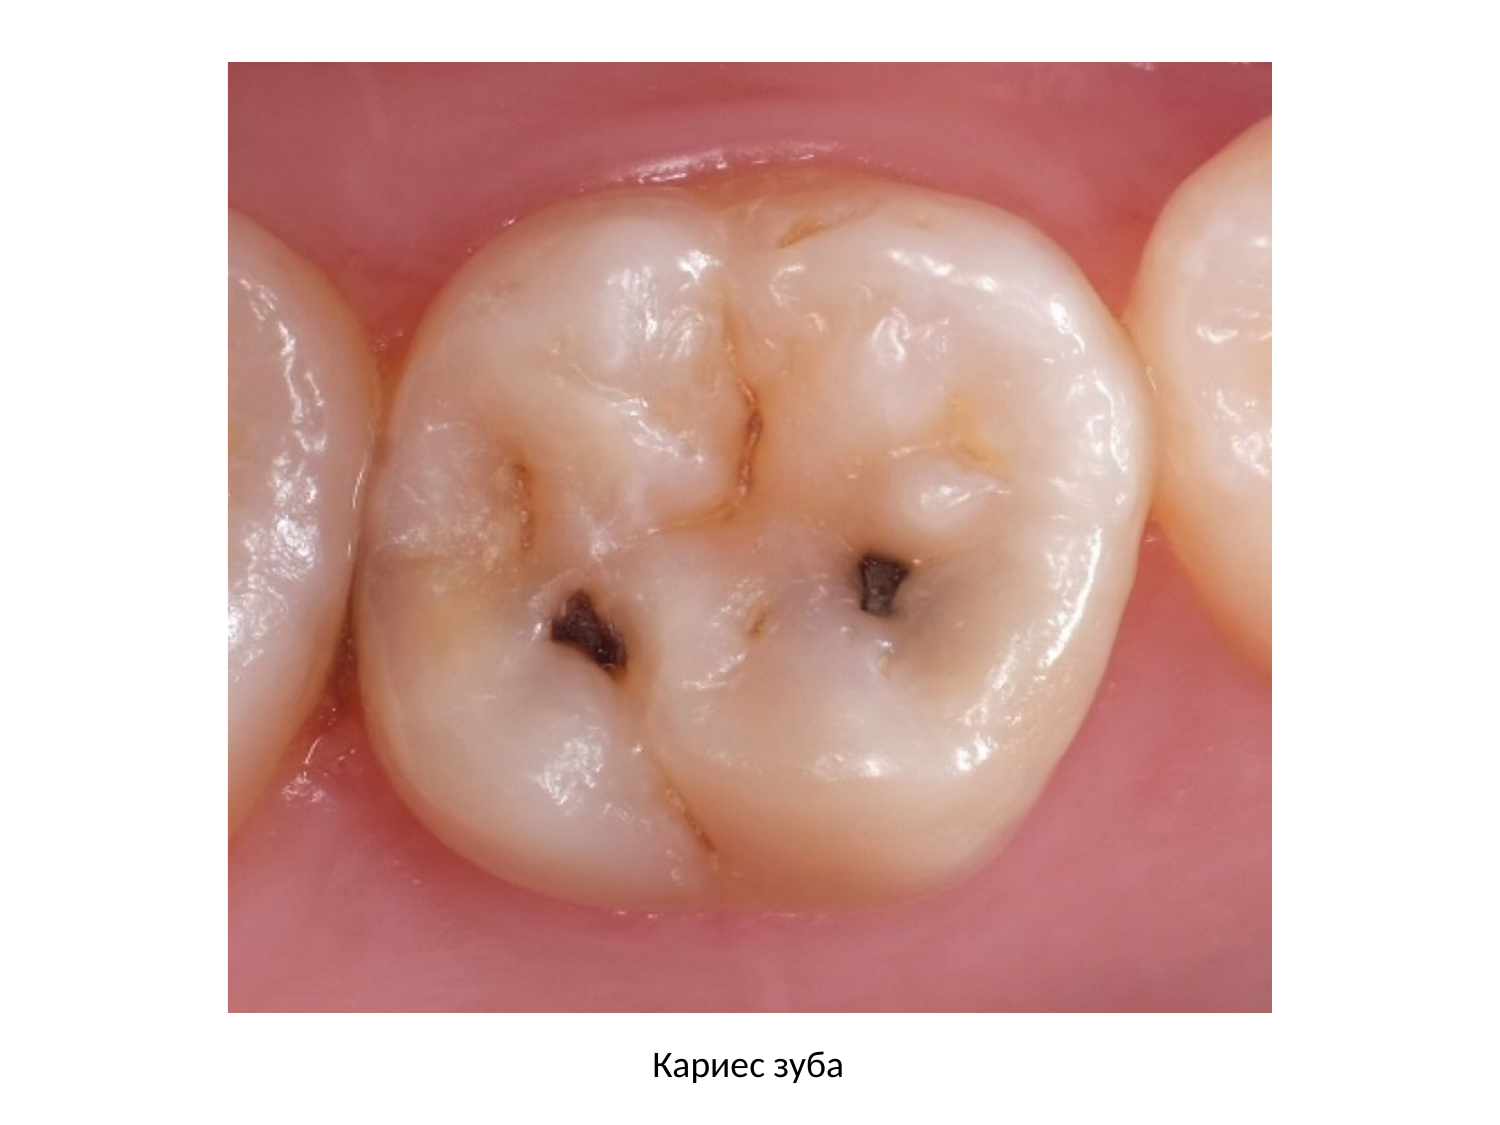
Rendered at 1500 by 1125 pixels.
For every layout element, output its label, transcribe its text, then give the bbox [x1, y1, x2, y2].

text_box [227, 62, 1272, 1013]
text_box Кариес зуба [637, 1032, 1068, 1092]
